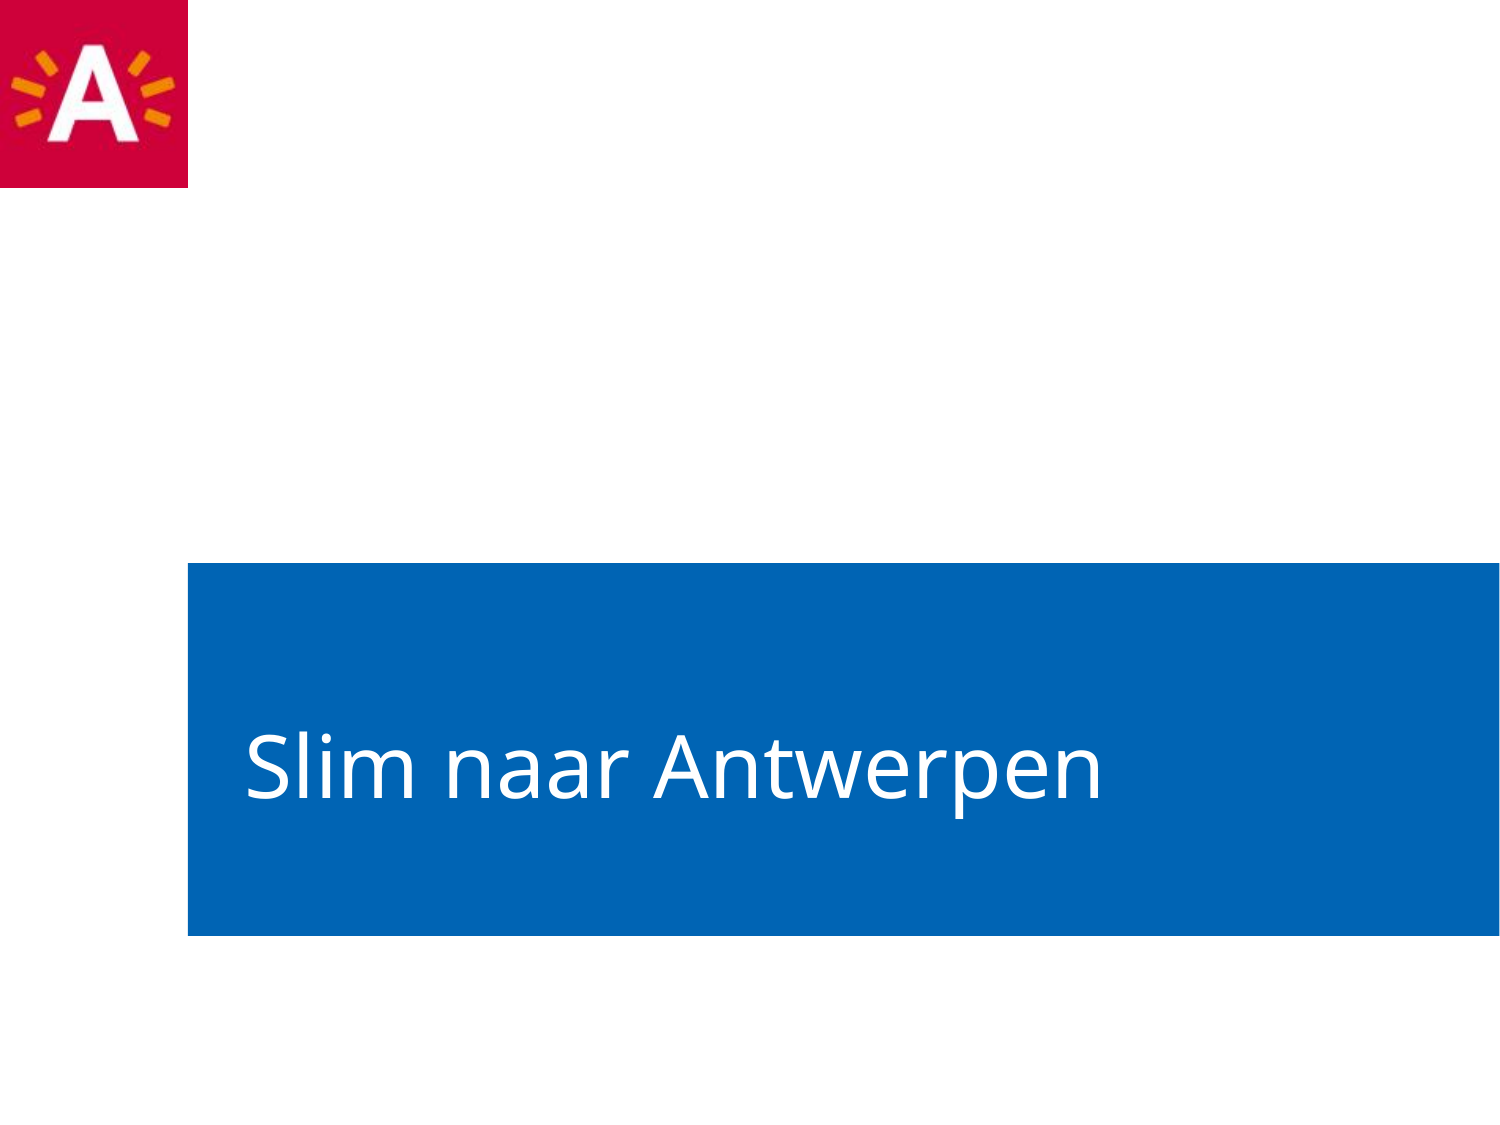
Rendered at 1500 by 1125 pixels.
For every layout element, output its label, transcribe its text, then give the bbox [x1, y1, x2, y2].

list Slim naar Antwerpen [244, 615, 1312, 816]
picture [0, 0, 188, 188]
